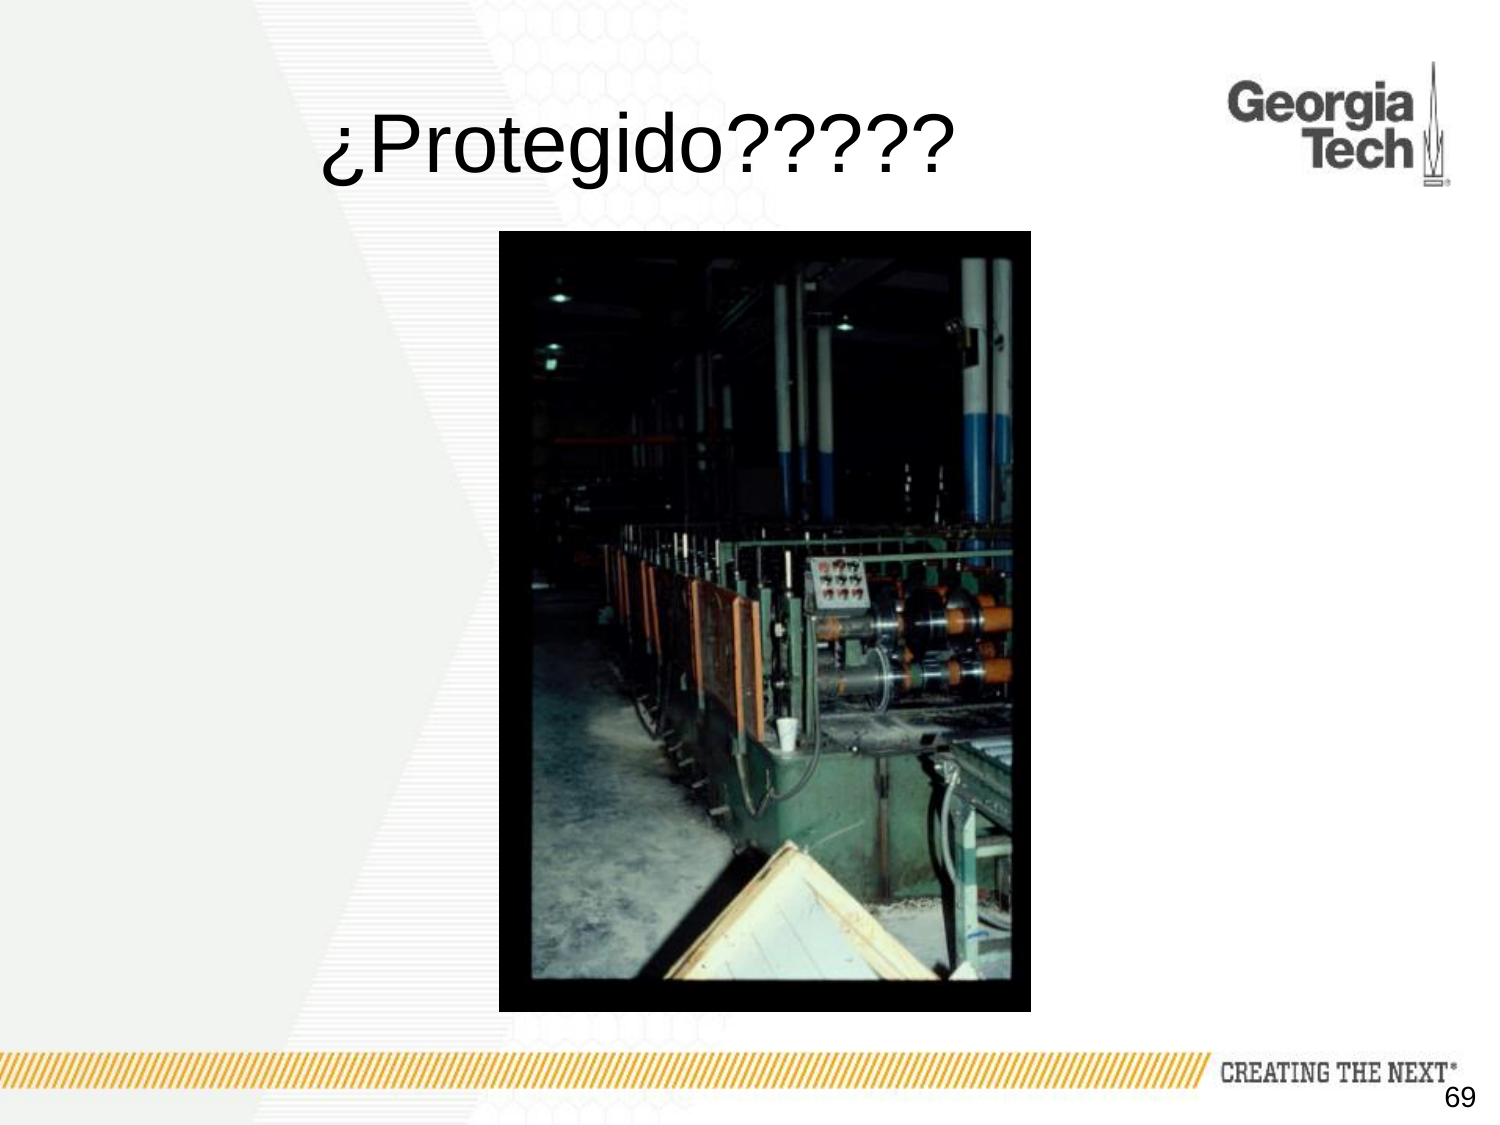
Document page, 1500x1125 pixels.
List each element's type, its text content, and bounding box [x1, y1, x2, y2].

picture [0, 0, 1500, 1125]
slide_number 69 [1429, 1071, 1500, 1125]
title ¿Protegido????? [75, 45, 1200, 233]
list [499, 231, 1031, 1012]
